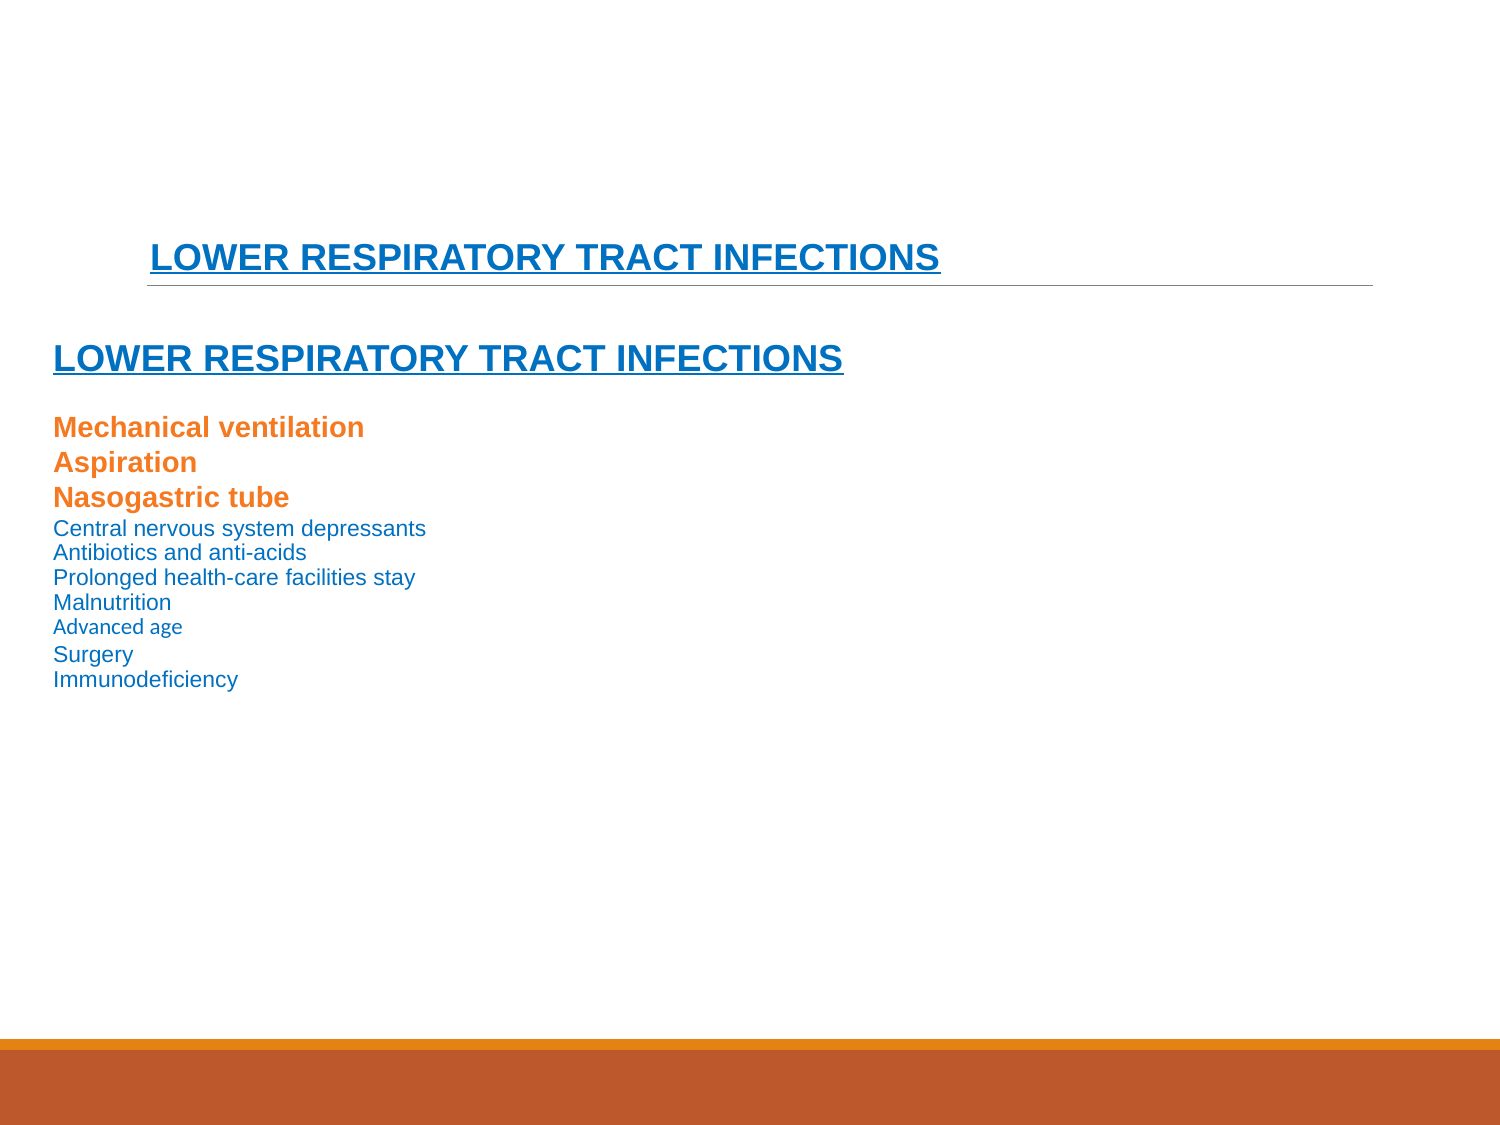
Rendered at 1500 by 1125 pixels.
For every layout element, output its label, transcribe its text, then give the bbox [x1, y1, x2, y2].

list LOWER RESPIRATORY TRACT INFECTIONS Mechanical ventilation Aspiration Nasogastric tube Central nervous system depressants Antibiotics and anti-acids Prolonged health-care facilities stay Malnutrition Advanced age Surgery Immunodeficiency [53, 326, 1291, 987]
title LOWER RESPIRATORY TRACT INFECTIONS [135, 47, 1373, 285]
